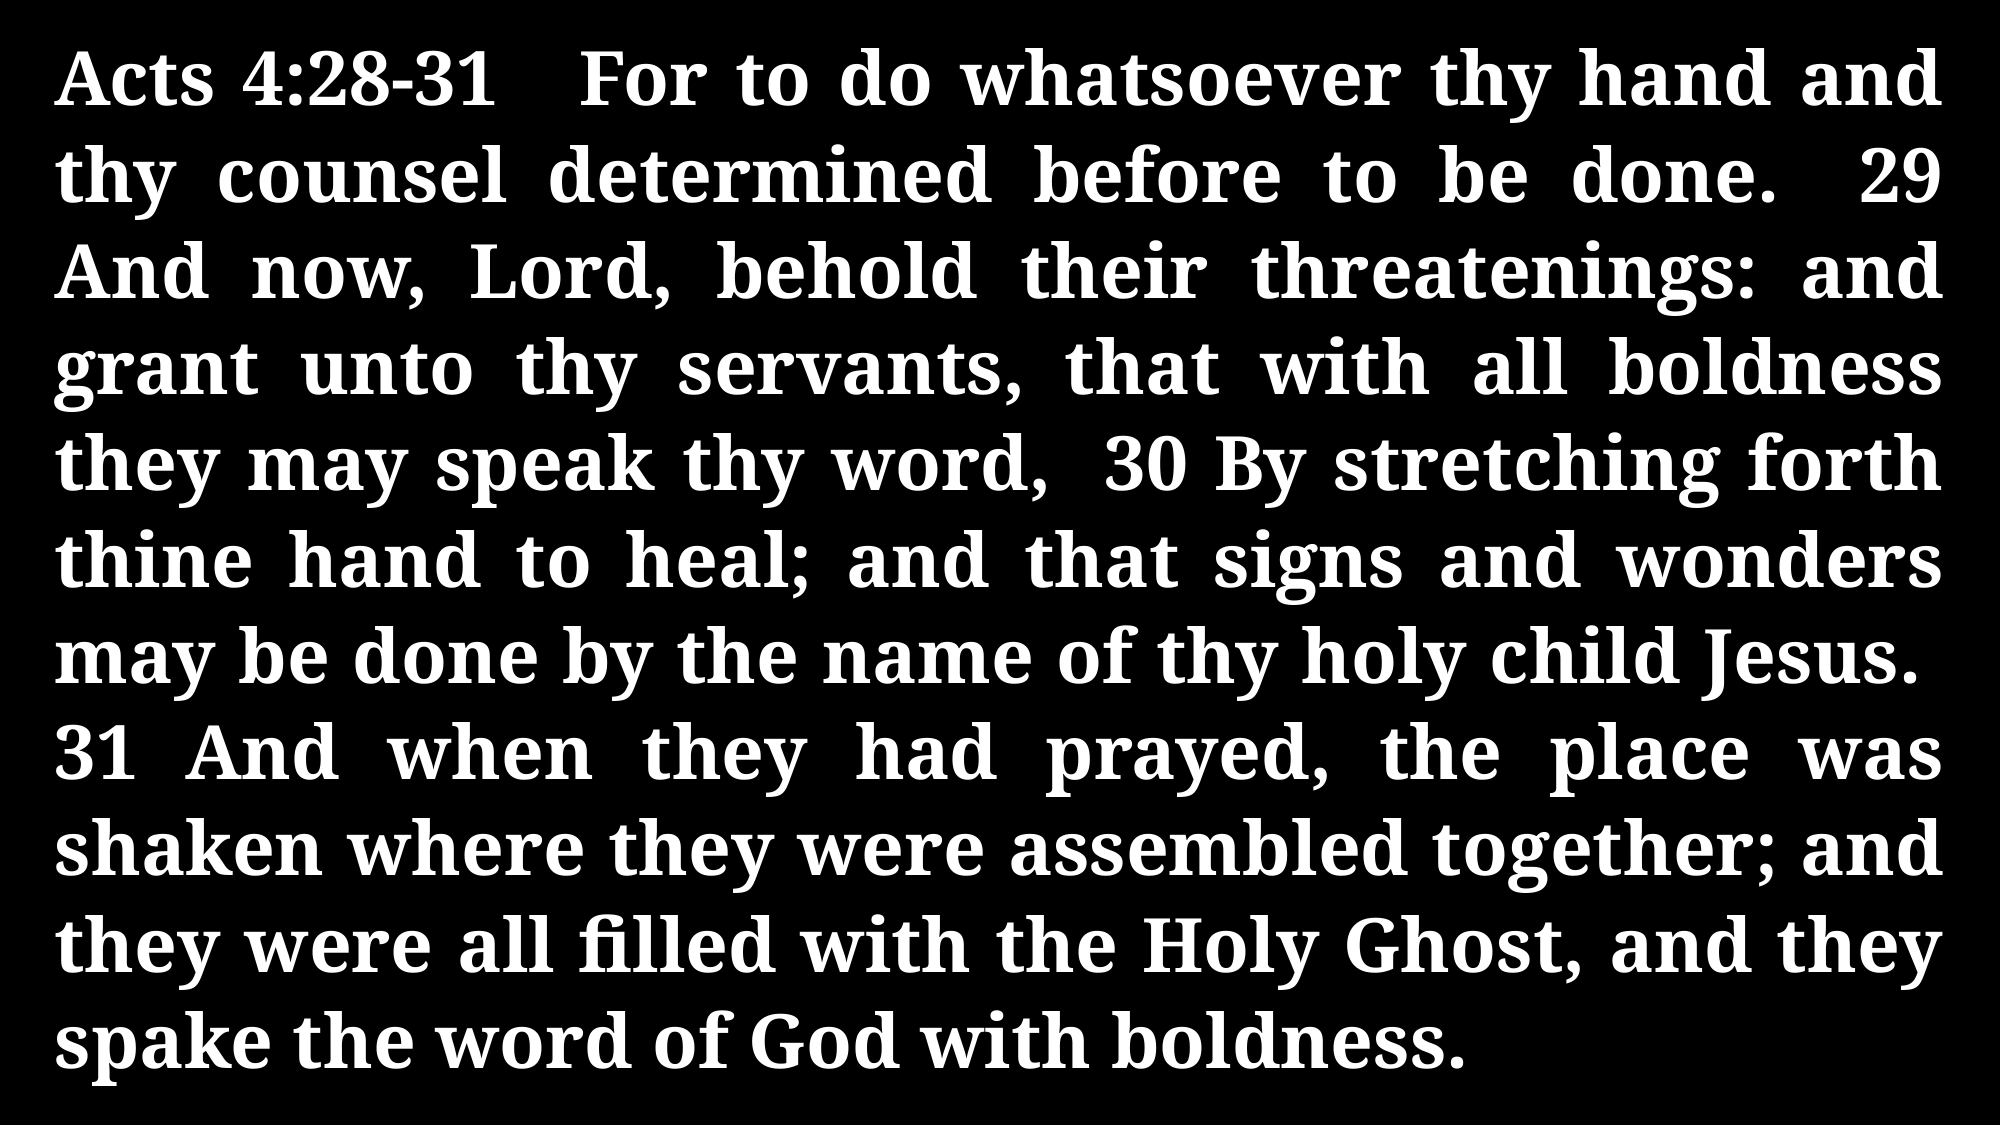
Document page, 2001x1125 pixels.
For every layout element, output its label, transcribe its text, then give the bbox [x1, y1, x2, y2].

text_box Acts 4:28-31 For to do whatsoever thy hand and thy counsel determined before to be done. 29 And now, Lord, behold their threatenings: and grant unto thy servants, that with all boldness they may speak thy word, 30 By stretching forth thine hand to heal; and that signs and wonders may be done by the name of thy holy child Jesus. 31 And when they had prayed, the place was shaken where they were assembled together; and they were all filled with the Holy Ghost, and they spake the word of God with boldness. [39, 17, 1961, 1091]
